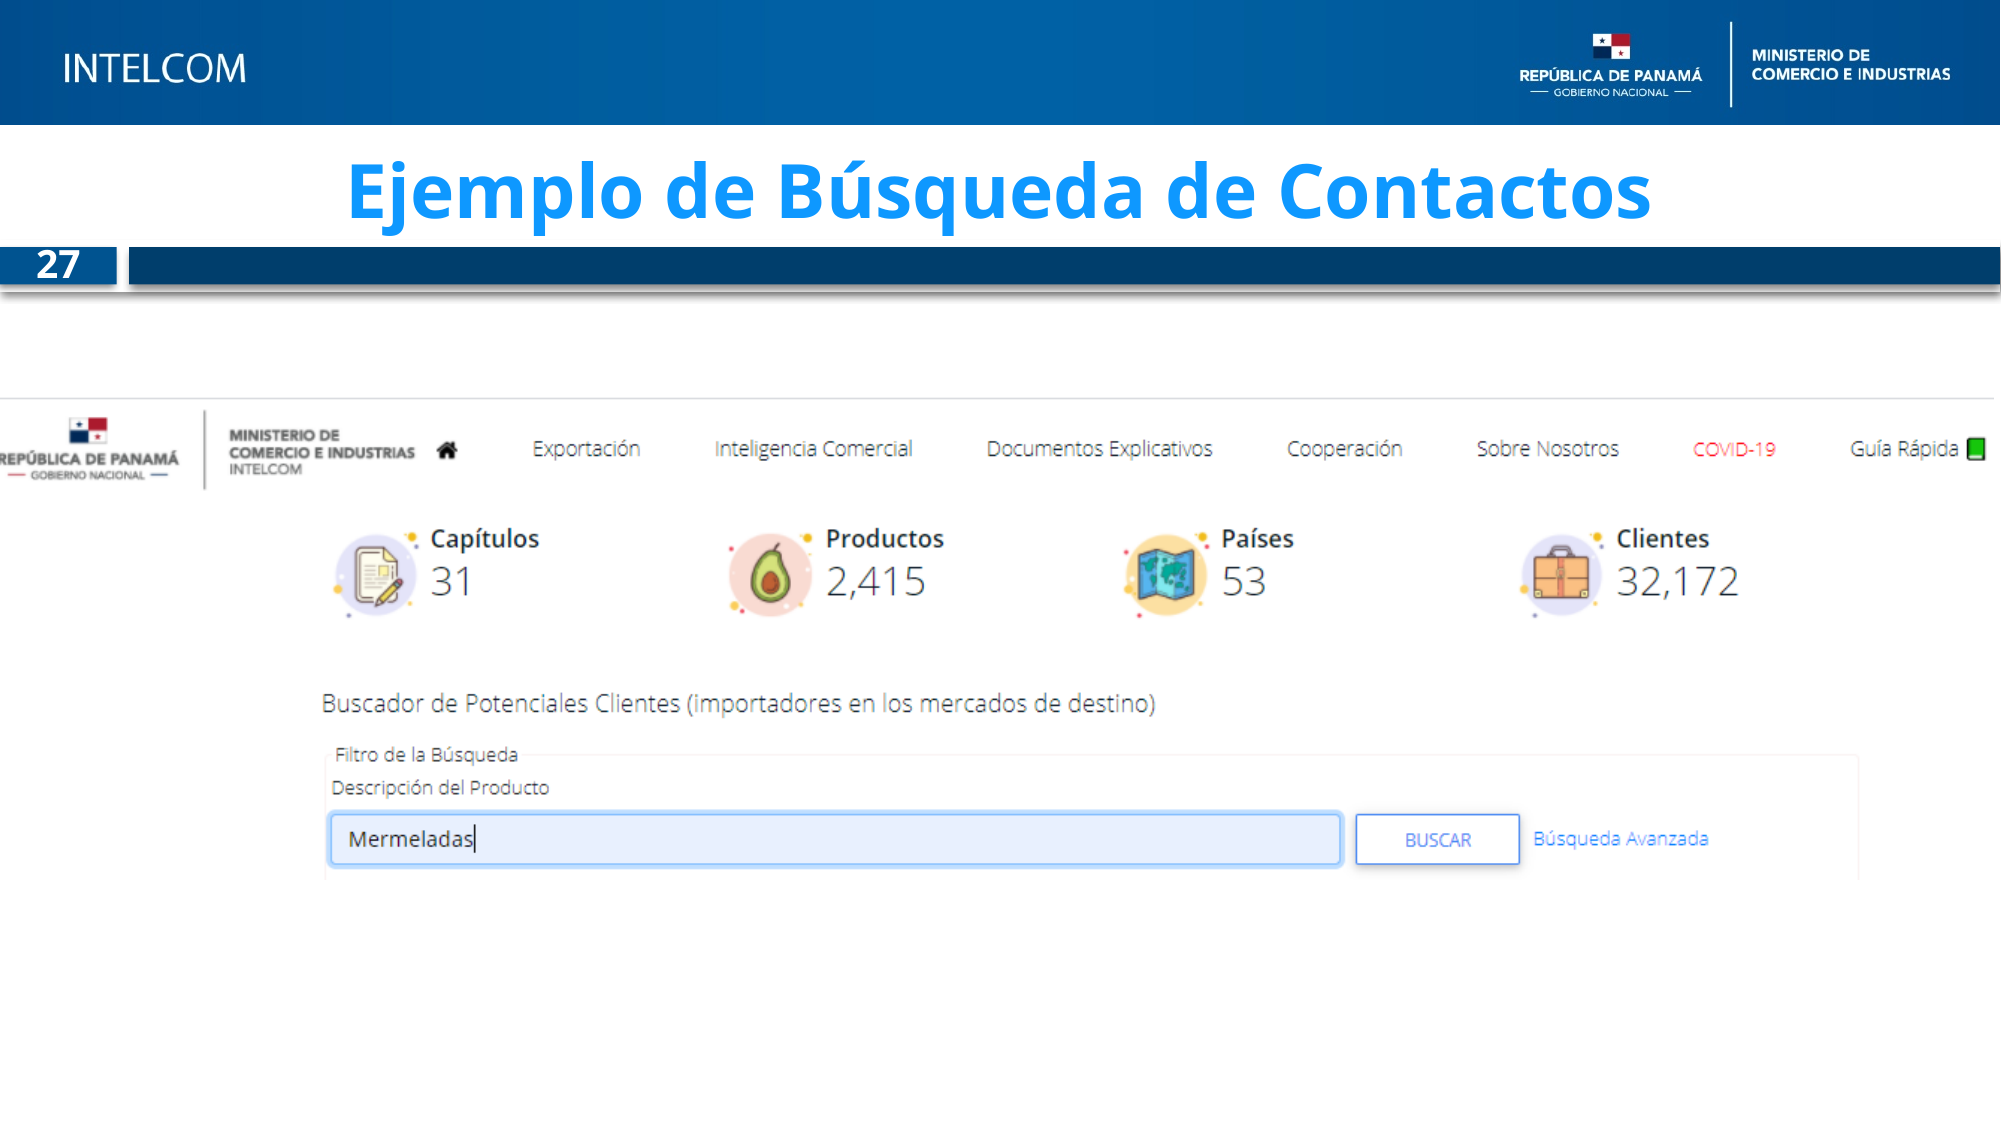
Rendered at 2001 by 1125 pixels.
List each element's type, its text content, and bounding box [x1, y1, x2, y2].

picture [0, 394, 1994, 880]
picture [0, 0, 2000, 125]
slide_number 27 [0, 245, 117, 286]
title Ejemplo de Búsqueda de Contactos [6, 125, 1994, 242]
